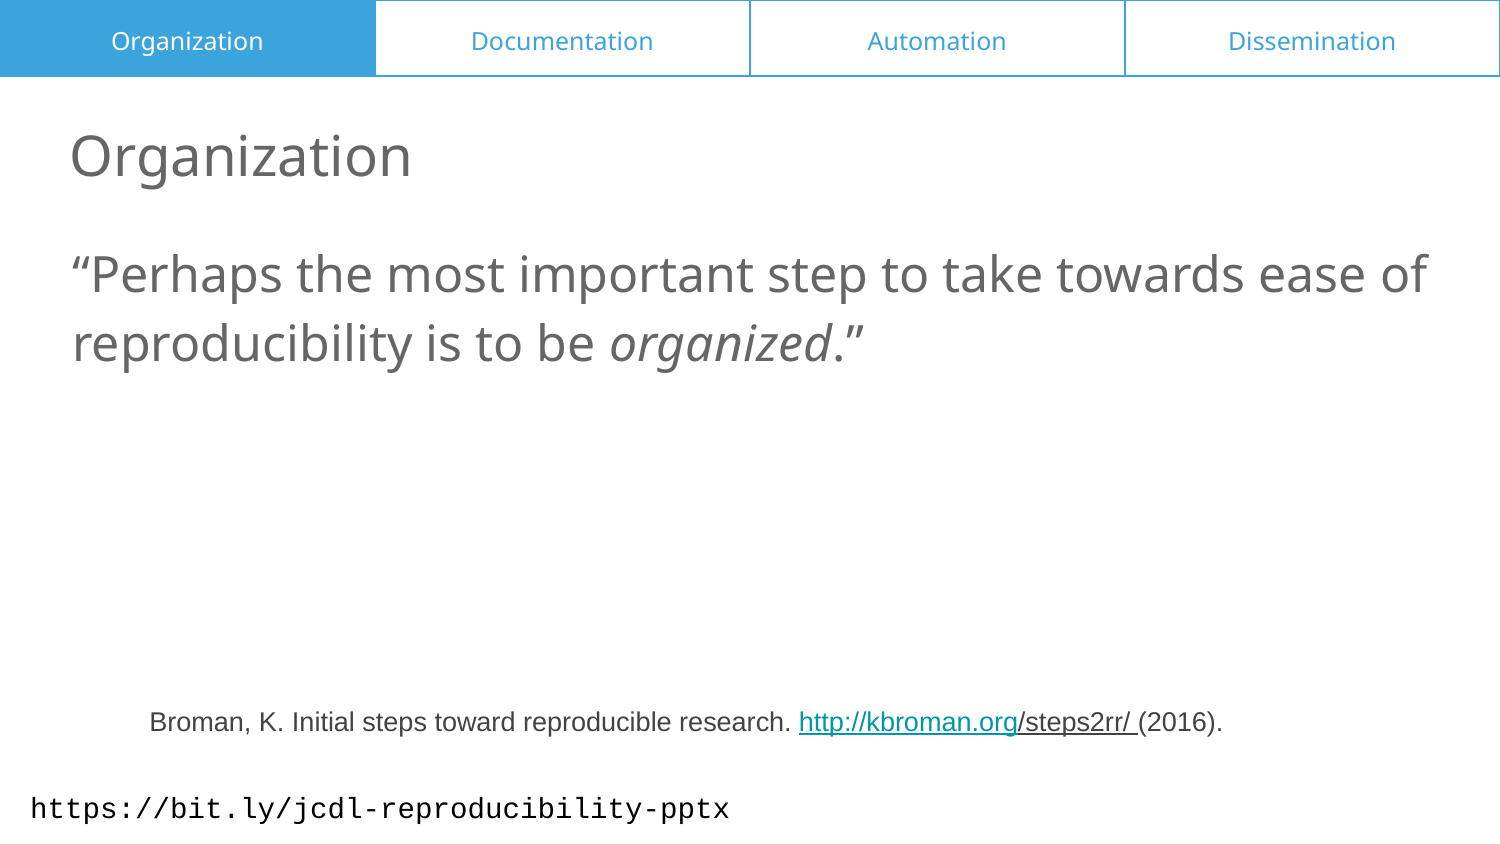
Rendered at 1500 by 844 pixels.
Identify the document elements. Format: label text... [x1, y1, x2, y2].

text_box Dissemination [1124, 0, 1500, 77]
text_box “Perhaps the most important step to take towards ease of reproducibility is to be organized.” [54, 227, 1472, 689]
text_box Automation [749, 0, 1124, 77]
text_box Documentation [374, 0, 749, 77]
text_box Organization [54, 105, 1430, 228]
text_box Broman, K. Initial steps toward reproducible research. http://kbroman.org/steps2rr/ (2016). [134, 689, 1279, 844]
text_box Organization [0, 0, 374, 77]
